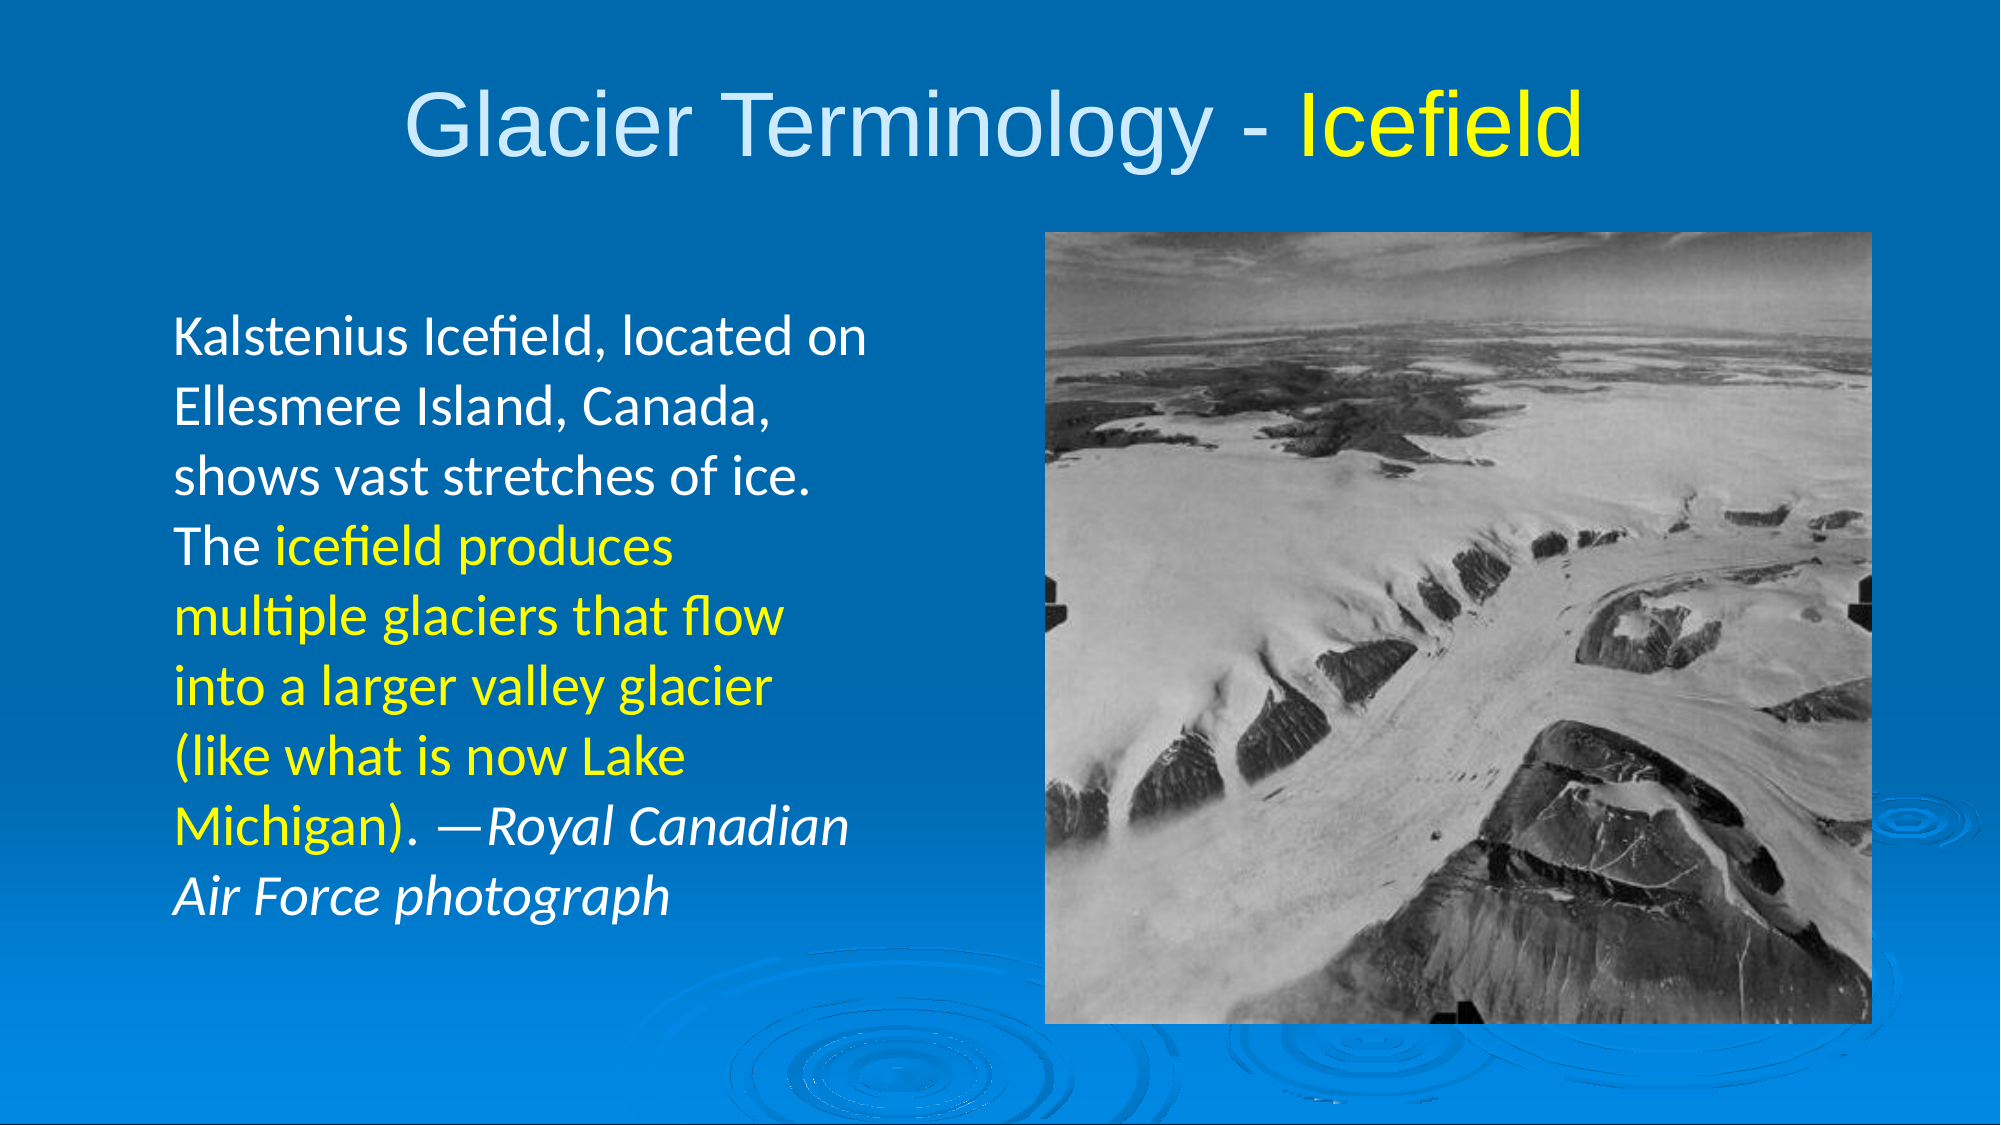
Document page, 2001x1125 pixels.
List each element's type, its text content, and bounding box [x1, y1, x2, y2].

title Glacier Terminology - Icefield [401, 63, 1599, 254]
text_box Kalstenius Icefield, located on Ellesmere Island, Canada, shows vast stretches of ice. The icefield produces multiple glaciers that flow into a larger valley glacier (like what is now Lake Michigan). —Royal Canadian Air Force photograph [171, 295, 875, 928]
picture [0, 232, 2000, 1125]
